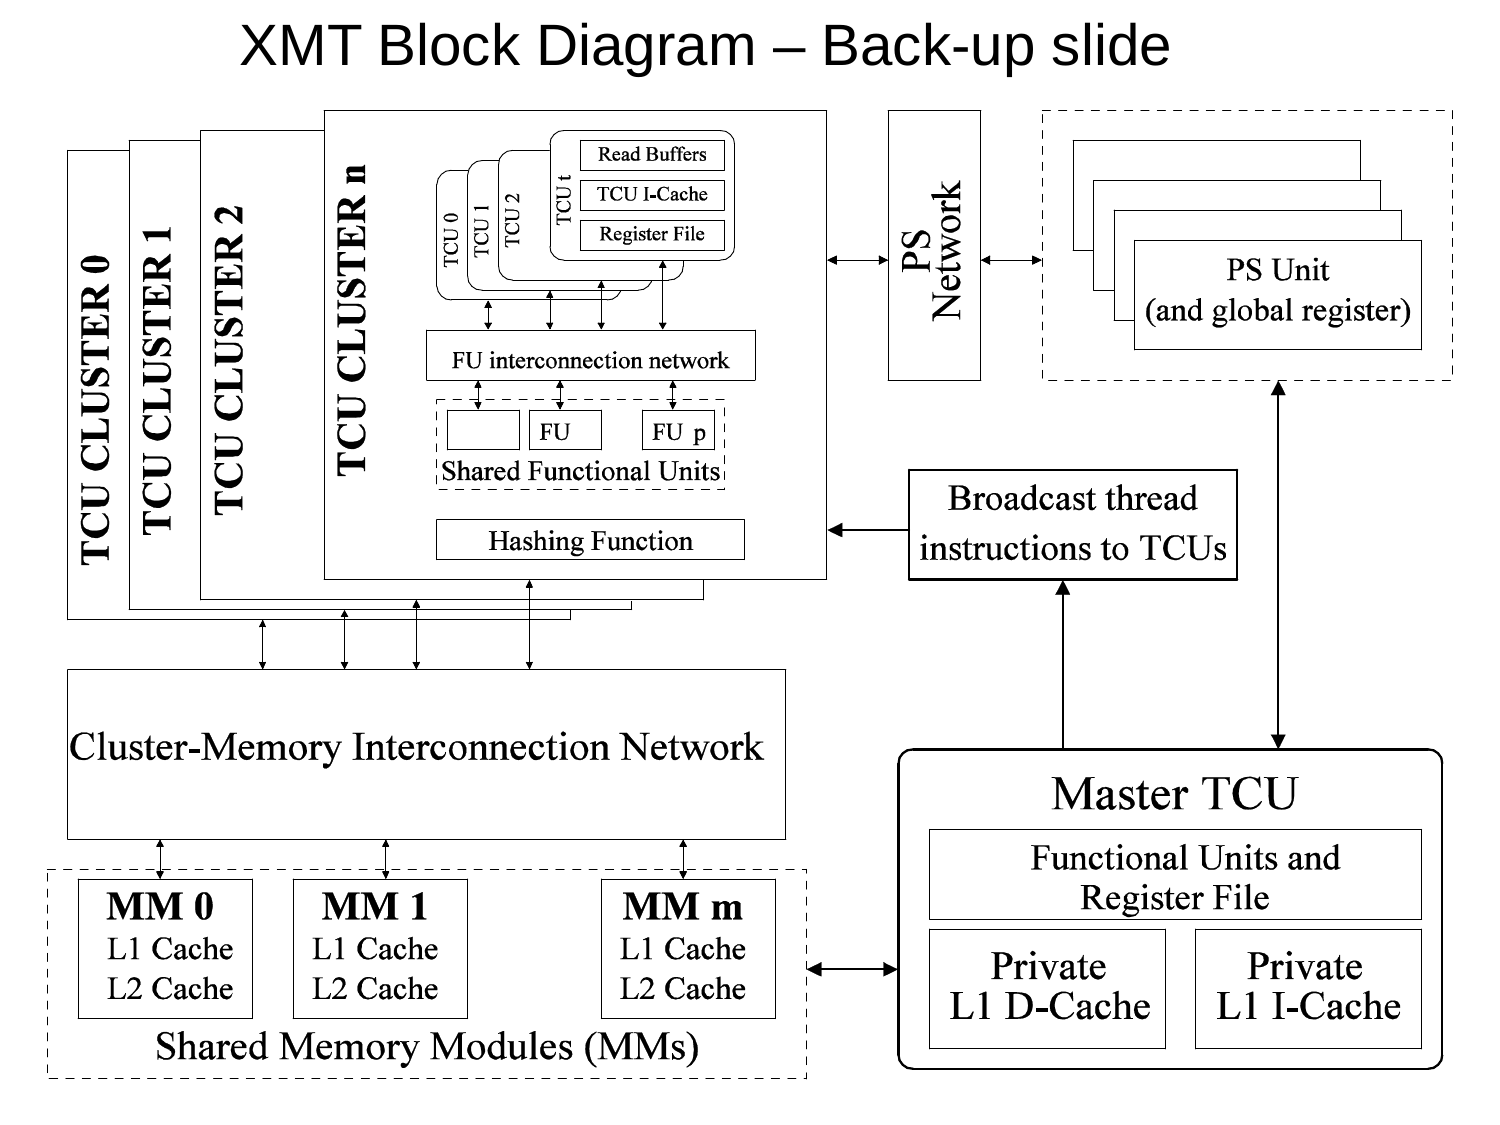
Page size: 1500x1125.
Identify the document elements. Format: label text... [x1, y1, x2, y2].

picture [0, 64, 1500, 1125]
text_box XMT Block Diagram – Back-up slide [224, 0, 1338, 62]
